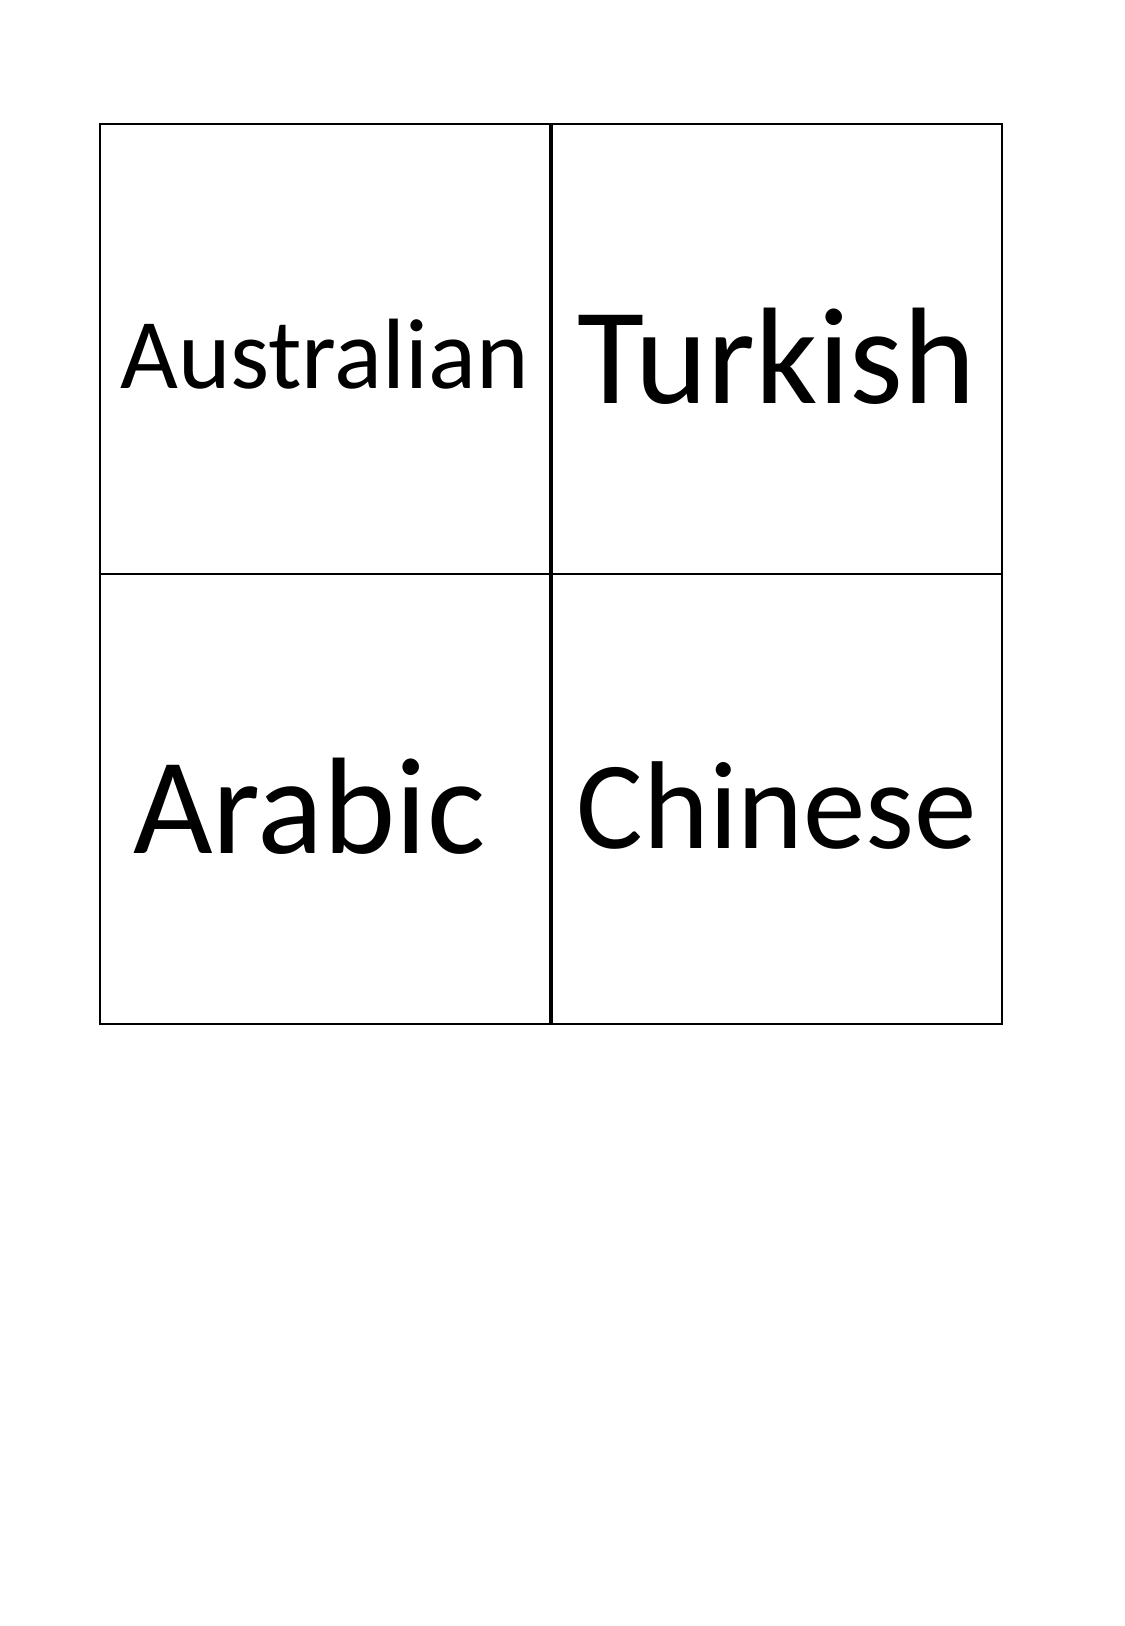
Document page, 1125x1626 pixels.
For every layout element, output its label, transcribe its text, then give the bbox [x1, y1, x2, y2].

text_box Turkish [551, 123, 1003, 573]
text_box Chinese [551, 573, 1003, 1025]
text_box Australian [99, 123, 551, 573]
text_box Arabic [99, 573, 551, 1025]
